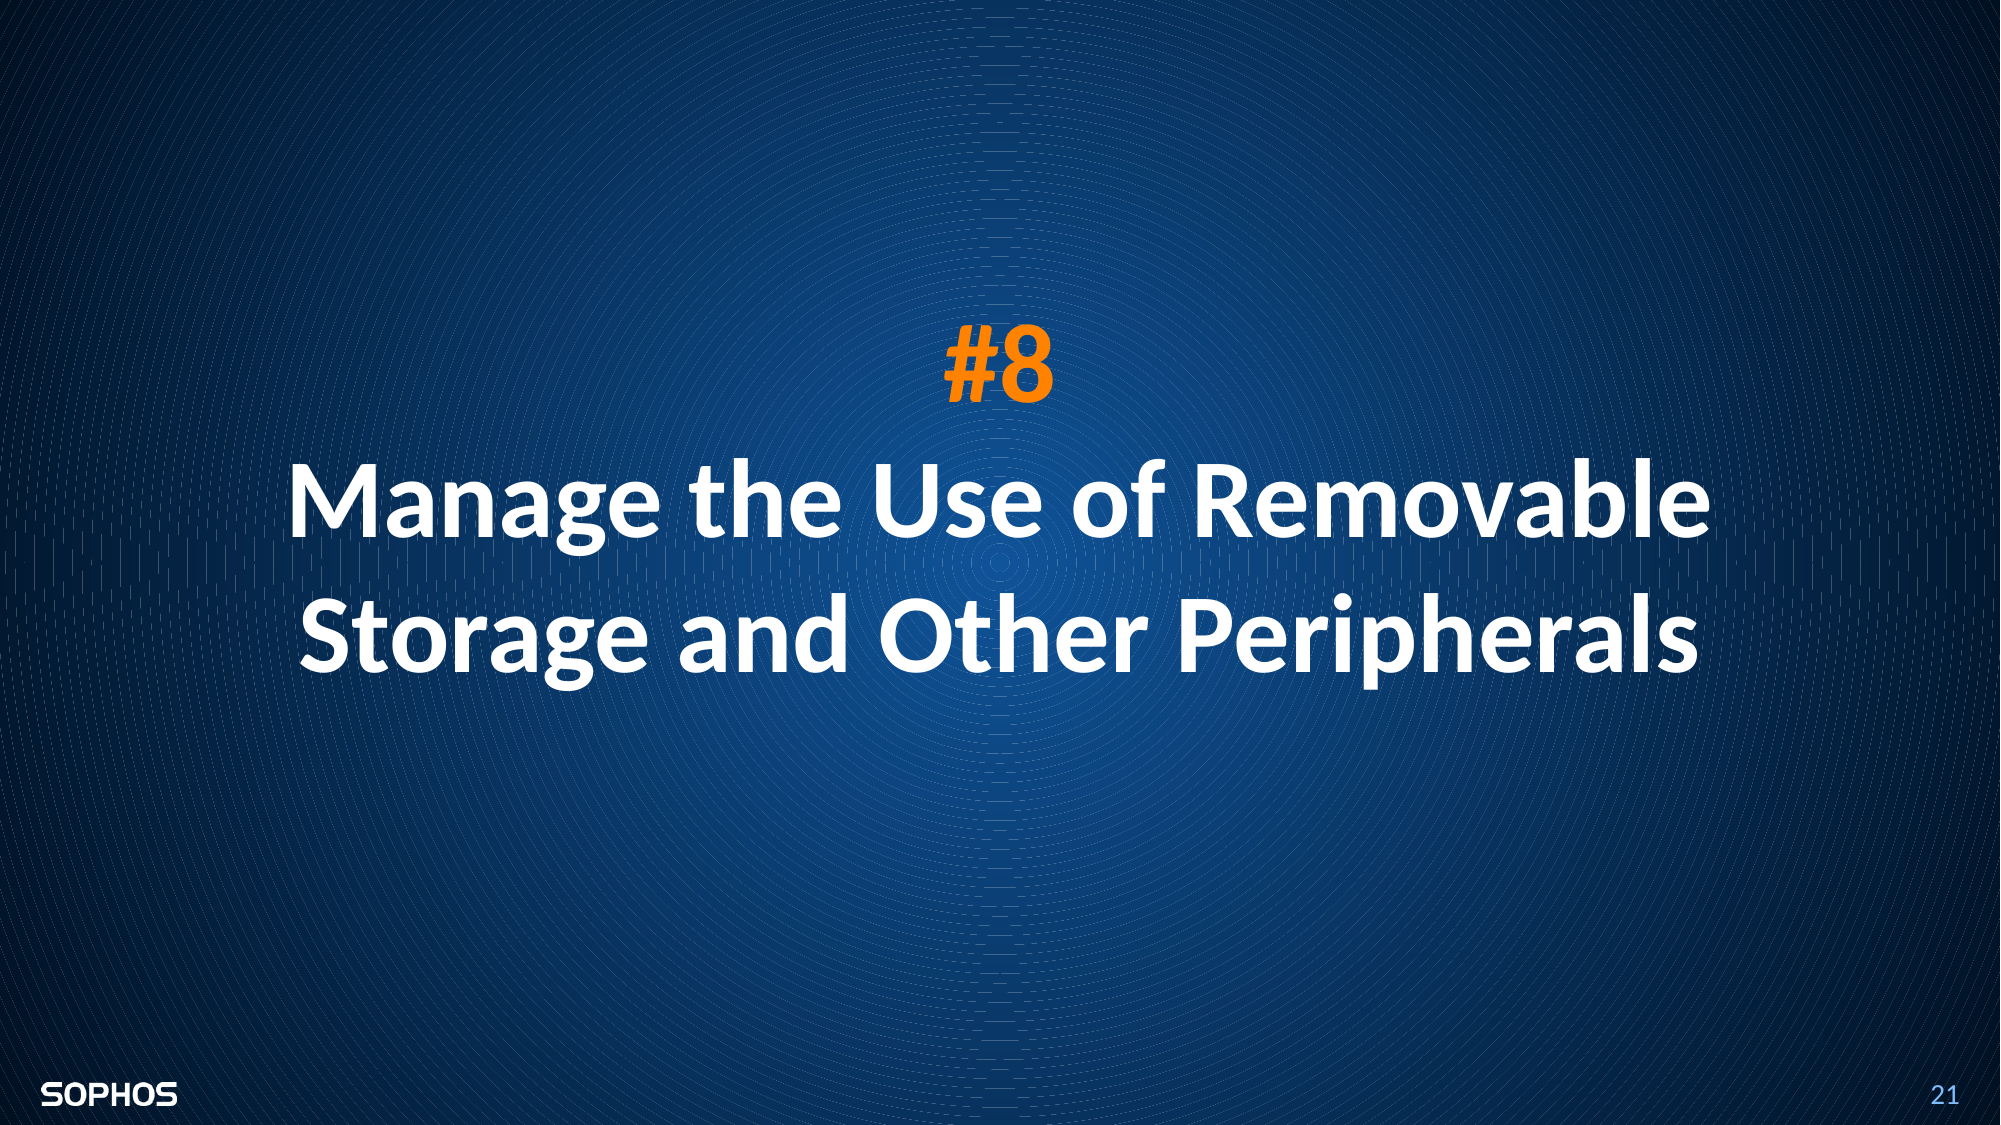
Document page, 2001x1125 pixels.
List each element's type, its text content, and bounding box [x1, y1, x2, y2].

text_box #8 Manage the Use of Removable Storage and Other Peripherals [154, 282, 1846, 702]
picture [41, 1082, 177, 1106]
slide_number 21 [1915, 1062, 1999, 1123]
